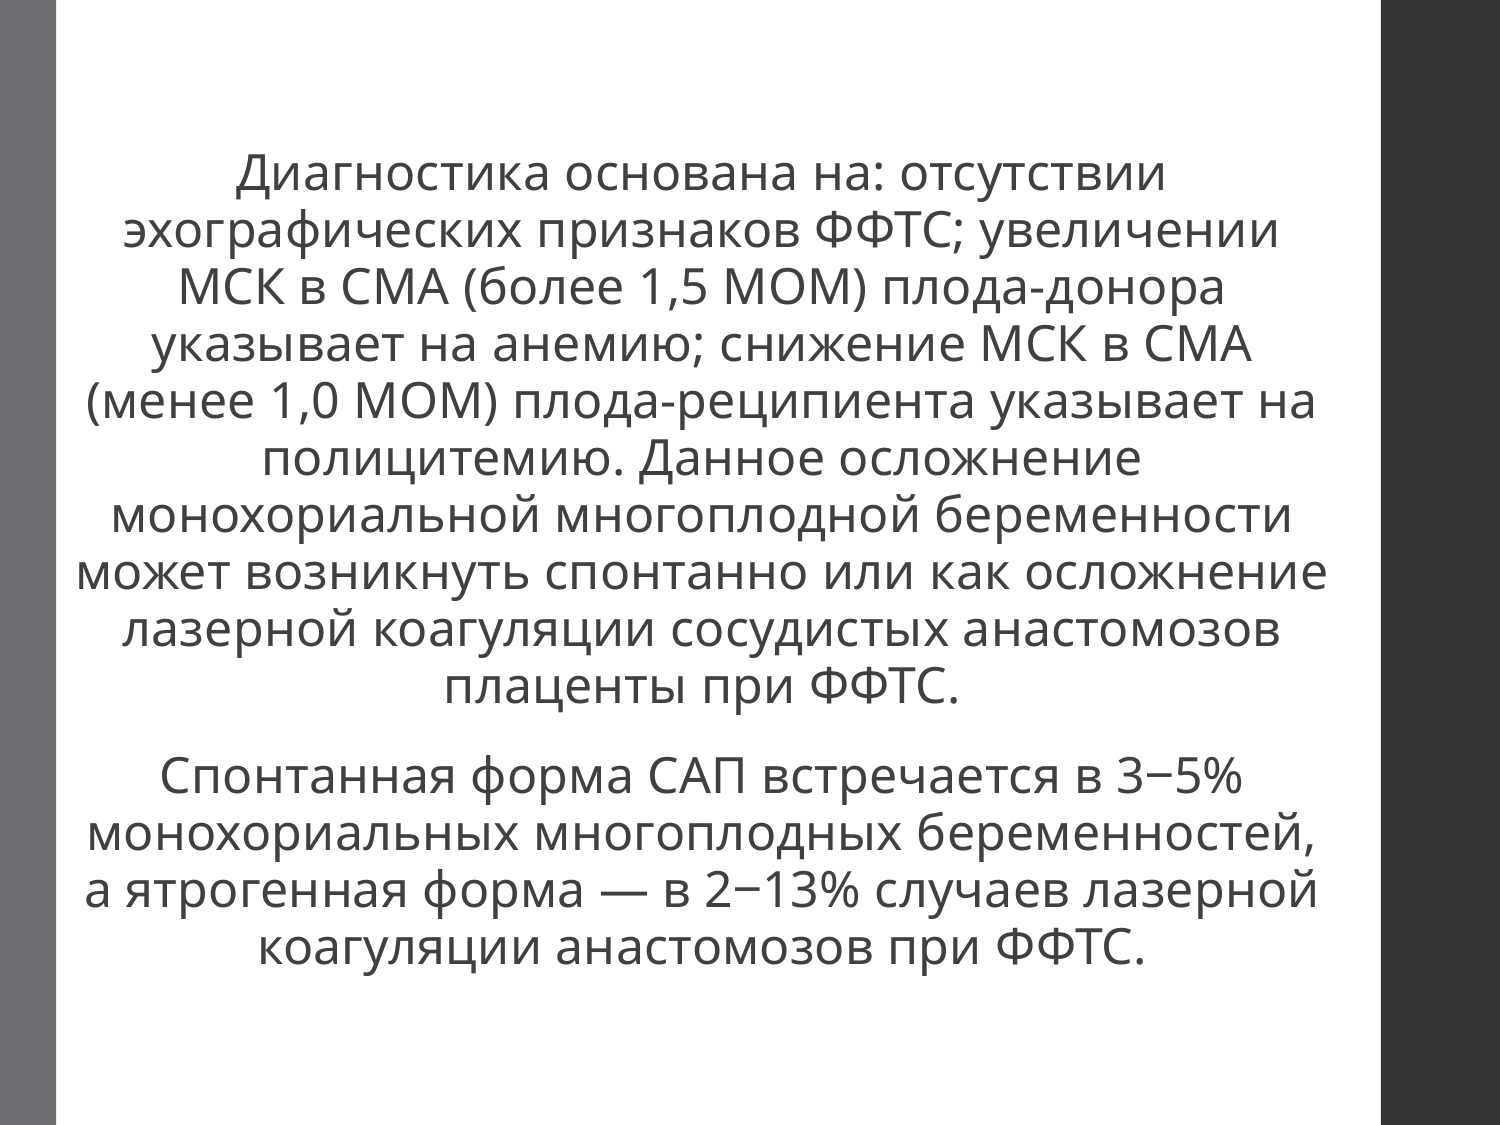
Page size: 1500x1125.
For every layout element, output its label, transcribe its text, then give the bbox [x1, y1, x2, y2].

list Диагностика основана на: отсутствии эхографических признаков ФФТС; увеличении МСК в СМА (более 1,5 МОМ) плода-донора указывает на анемию; снижение МСК в СМА (менее 1,0 МОМ) плода-реципиента указывает на полицитемию. Данное осложнение монохориальной многоплодной беременности может возникнуть спонтанно или как осложнение лазерной коагуляции сосудистых анастомозов плаценты при ФФТС. Спонтанная форма САП встречается в 3‒5% монохориальных многоплодных беременностей, а ятрогенная форма — в 2‒13% случаев лазерной коагуляции анастомозов при ФФТС. [53, 137, 1353, 1000]
